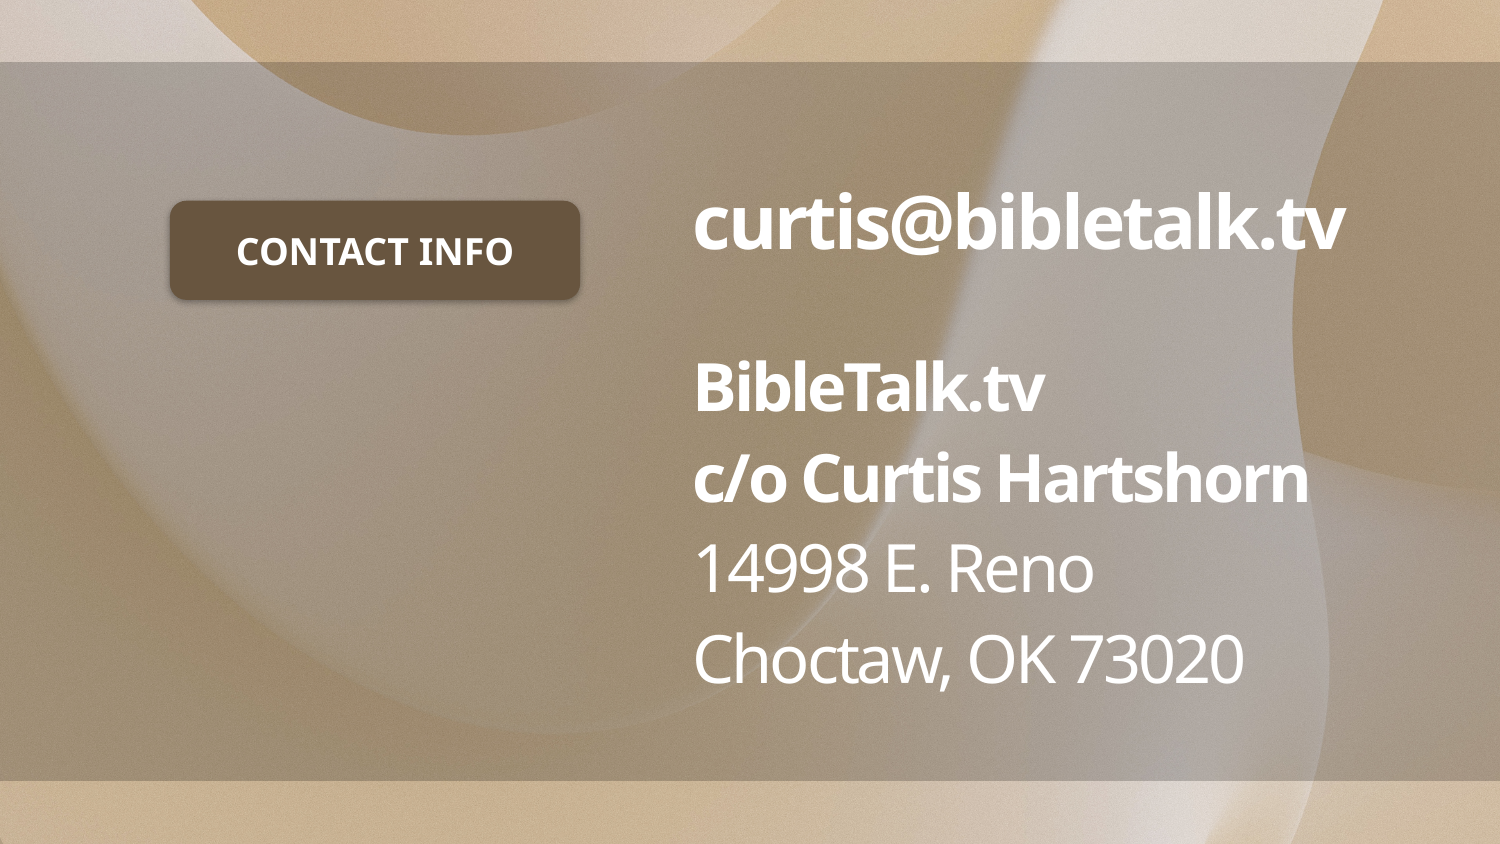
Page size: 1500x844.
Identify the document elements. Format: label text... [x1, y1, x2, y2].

title curtis@bibletalk.tv BibleTalk.tv c/o Curtis Hartshorn 14998 E. Reno Choctaw, OK 73020 [677, 139, 1473, 734]
picture [0, 0, 1500, 844]
text_box CONTACT INFO [169, 199, 581, 301]
